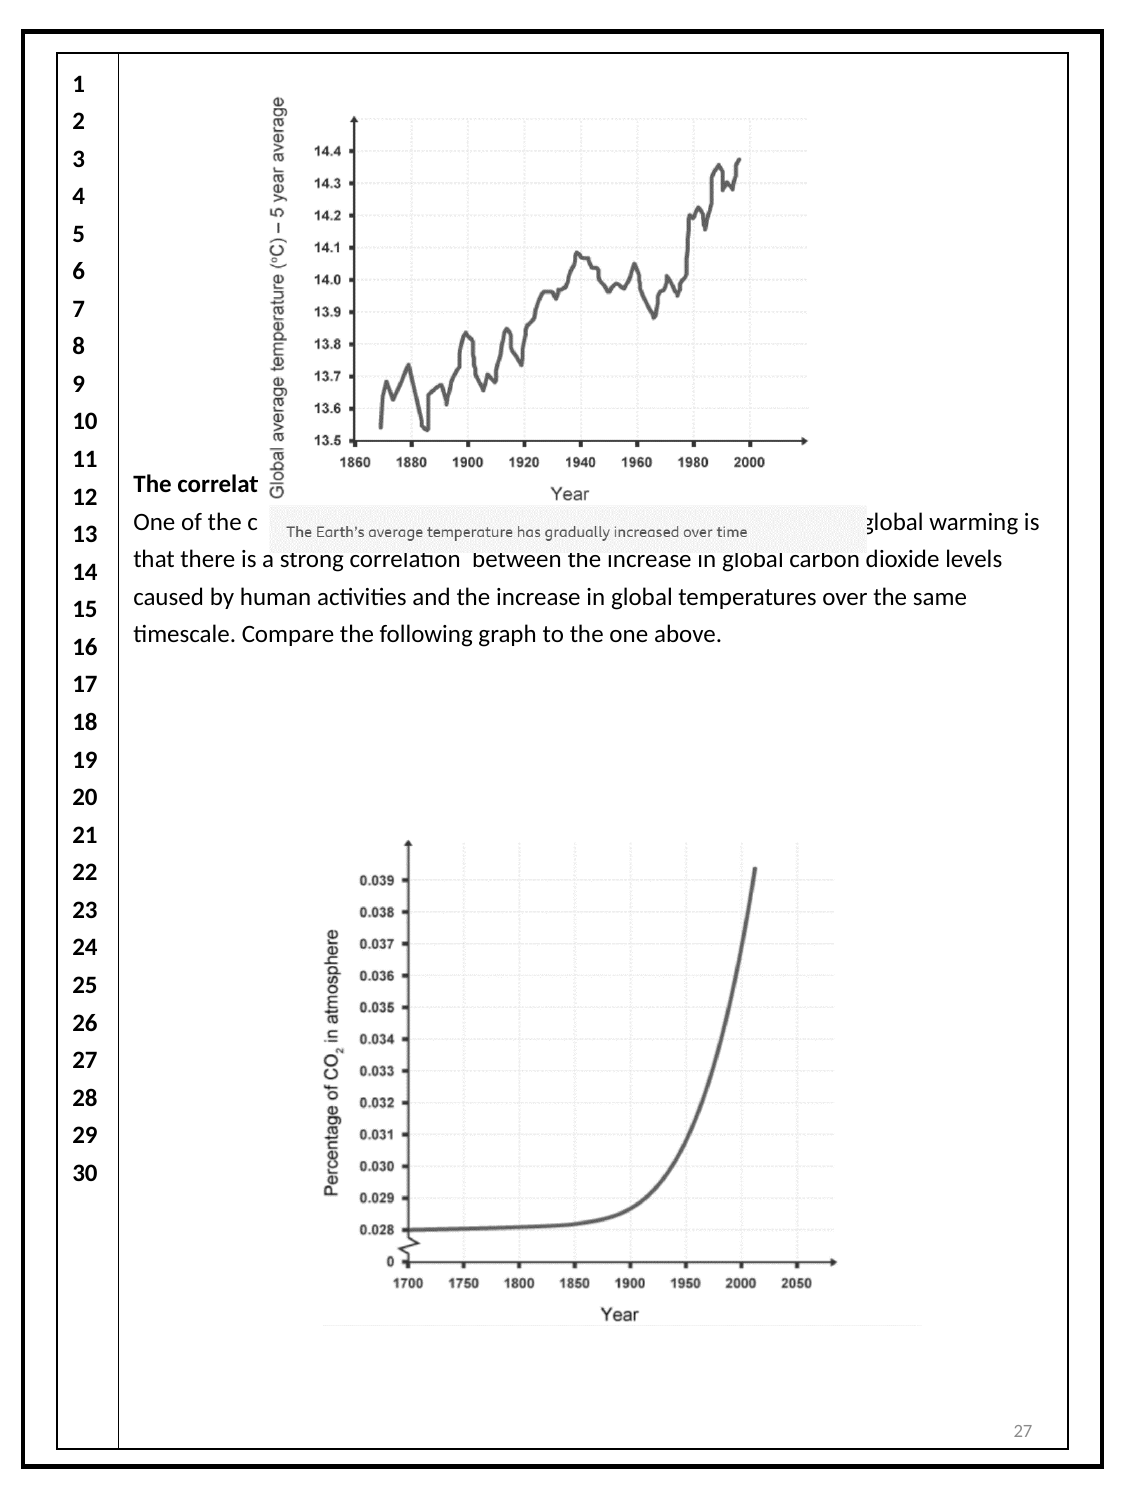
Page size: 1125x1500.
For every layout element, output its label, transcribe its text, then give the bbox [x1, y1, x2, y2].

table_header The correlation between carbon dioxide and global warming One of the commonly used pieces of evidence that humans are causing global warming is that there is a strong correlation between the increase in global carbon dioxide levels caused by human activities and the increase in global temperatures over the same timescale. Compare the following graph to the one above. [119, 54, 1067, 1448]
picture [309, 820, 922, 1326]
slide_number 27 [794, 1390, 1048, 1471]
table_header 1 2 3 4 5 6 7 8 9 10 11 12 13 14 15 16 17 18 19 20 21 22 23 24 25 26 27 28 29 30 [58, 54, 118, 1448]
picture [258, 85, 867, 553]
text_box [22, 30, 1103, 1468]
